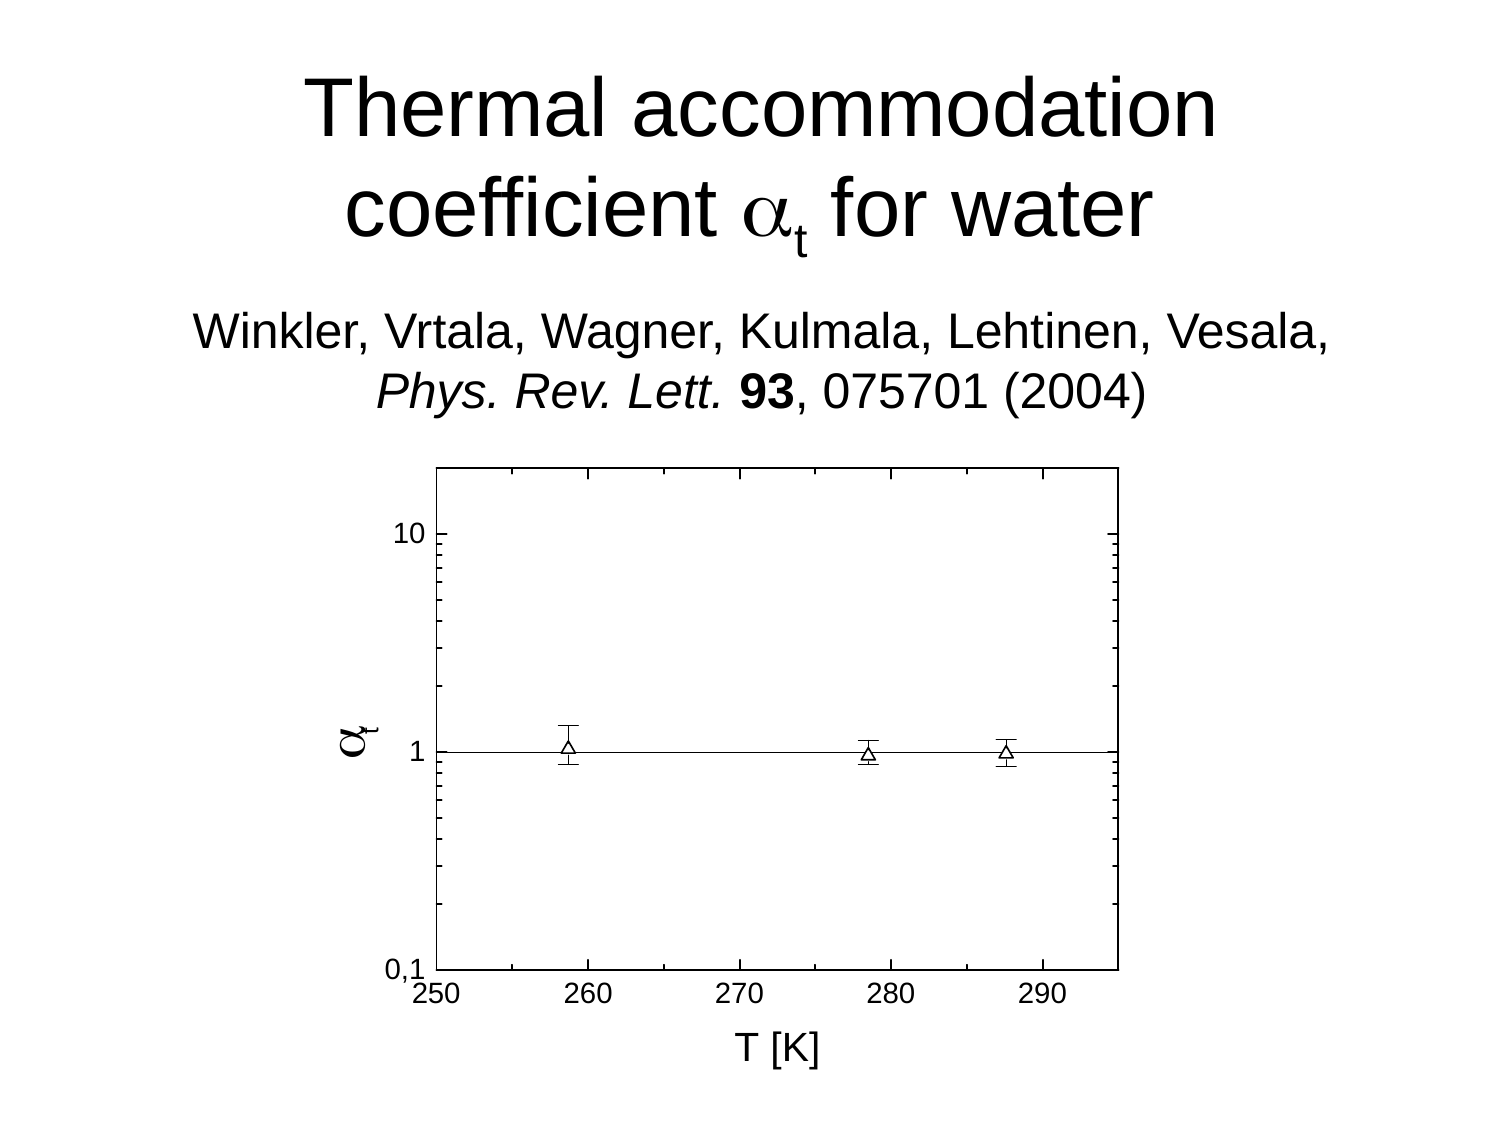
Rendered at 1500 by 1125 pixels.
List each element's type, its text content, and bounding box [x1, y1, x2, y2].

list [277, 376, 1210, 1125]
title Thermal accommodation coefficient t for water [0, 54, 1341, 266]
text_box Winkler, Vrtala, Wagner, Kulmala, Lehtinen, Vesala, Phys. Rev. Lett. 93, 075701 (2004) [123, 290, 1400, 426]
